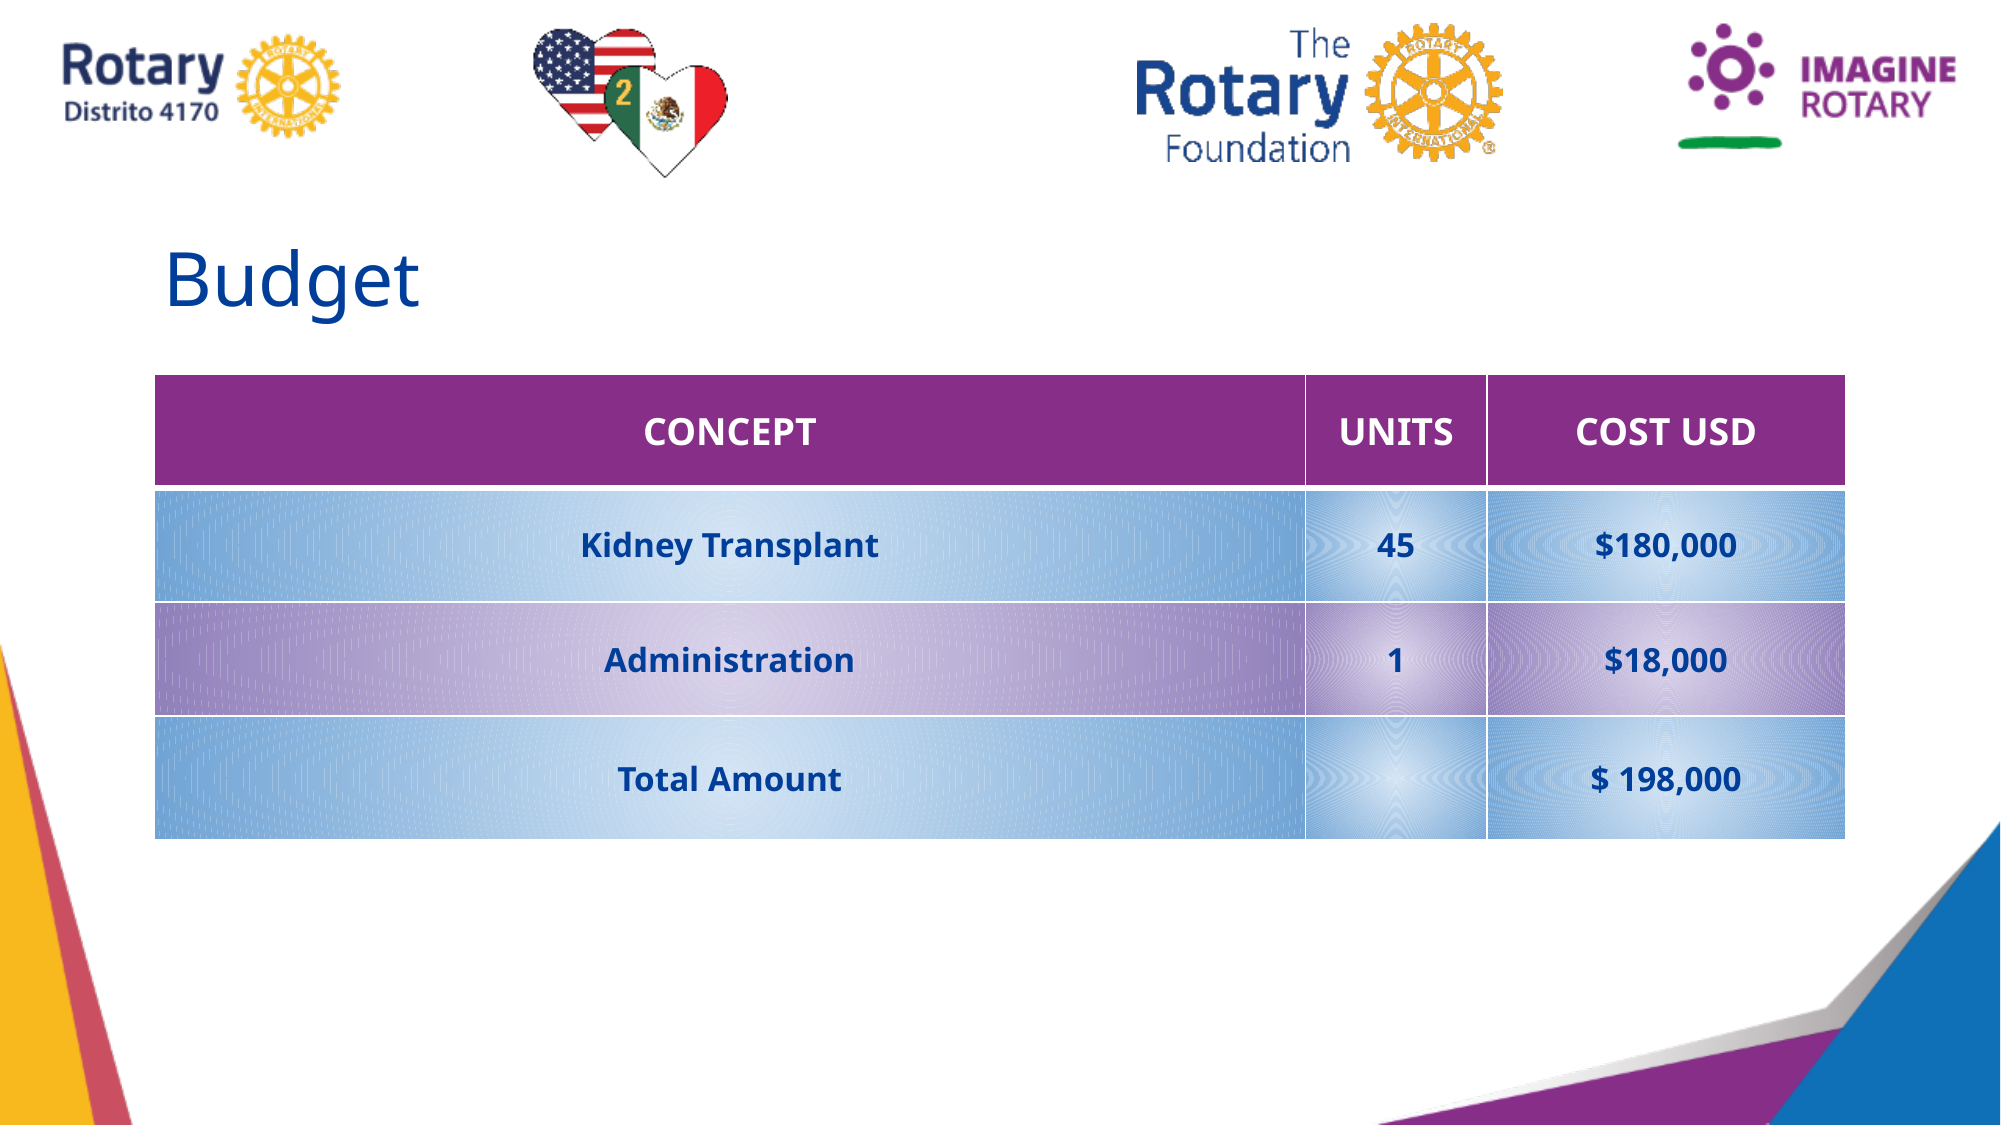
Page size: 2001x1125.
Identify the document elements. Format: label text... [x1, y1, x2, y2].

table_cell [1306, 717, 1486, 839]
table_header COST USD [1488, 375, 1845, 485]
table_header CONCEPT [155, 375, 1305, 485]
table_cell 1 [1306, 603, 1486, 715]
table_header UNITS [1306, 375, 1486, 485]
table_cell $ 198,000 [1488, 717, 1845, 839]
table_cell $180,000 [1488, 491, 1845, 601]
table_cell $18,000 [1488, 603, 1845, 715]
table_cell Administration [155, 603, 1305, 715]
text_box Budget [154, 224, 1366, 330]
table_cell Total Amount [155, 717, 1305, 839]
picture [0, 0, 2001, 1125]
table_cell Kidney Transplant [155, 491, 1305, 601]
table_cell 45 [1306, 491, 1486, 601]
